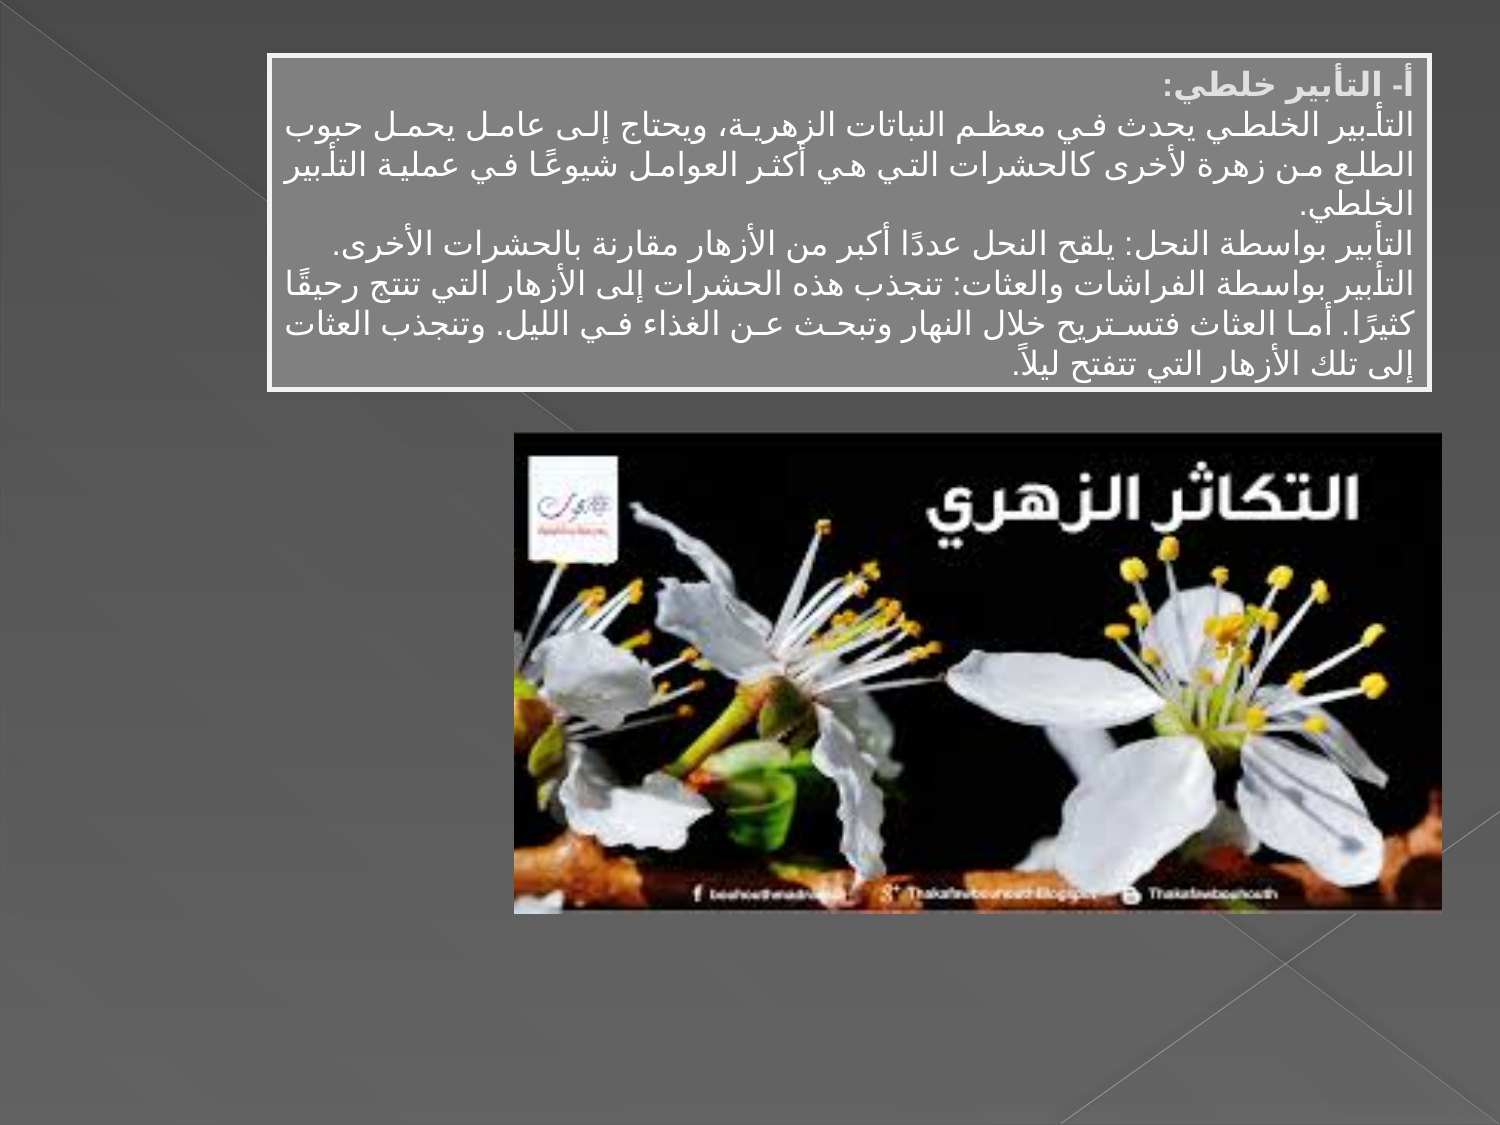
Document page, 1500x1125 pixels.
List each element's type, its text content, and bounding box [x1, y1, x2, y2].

picture [514, 431, 1442, 915]
text_box أ‌- التأبير خلطي: التأبير الخلطي يحدث في معظم النباتات الزهرية، ويحتاج إلى عامل يحمل حبوب الطلع من زهرة لأخرى كالحشرات التي هي أكثر العوامل شيوعًا في عملية التأبير الخلطي. التأبير بواسطة النحل: يلقح النحل عددًا أكبر من الأزهار مقارنة بالحشرات الأخرى. التأبير بواسطة الفراشات والعثات: تنجذب هذه الحشرات إلى الأزهار التي تنتج رحيقًا كثيرًا. أما العثاث فتستريح خلال النهار وتبحث عن الغذاء في الليل. وتنجذب العثات إلى تلك الأزهار التي تتفتح ليلاً. [269, 55, 1430, 390]
